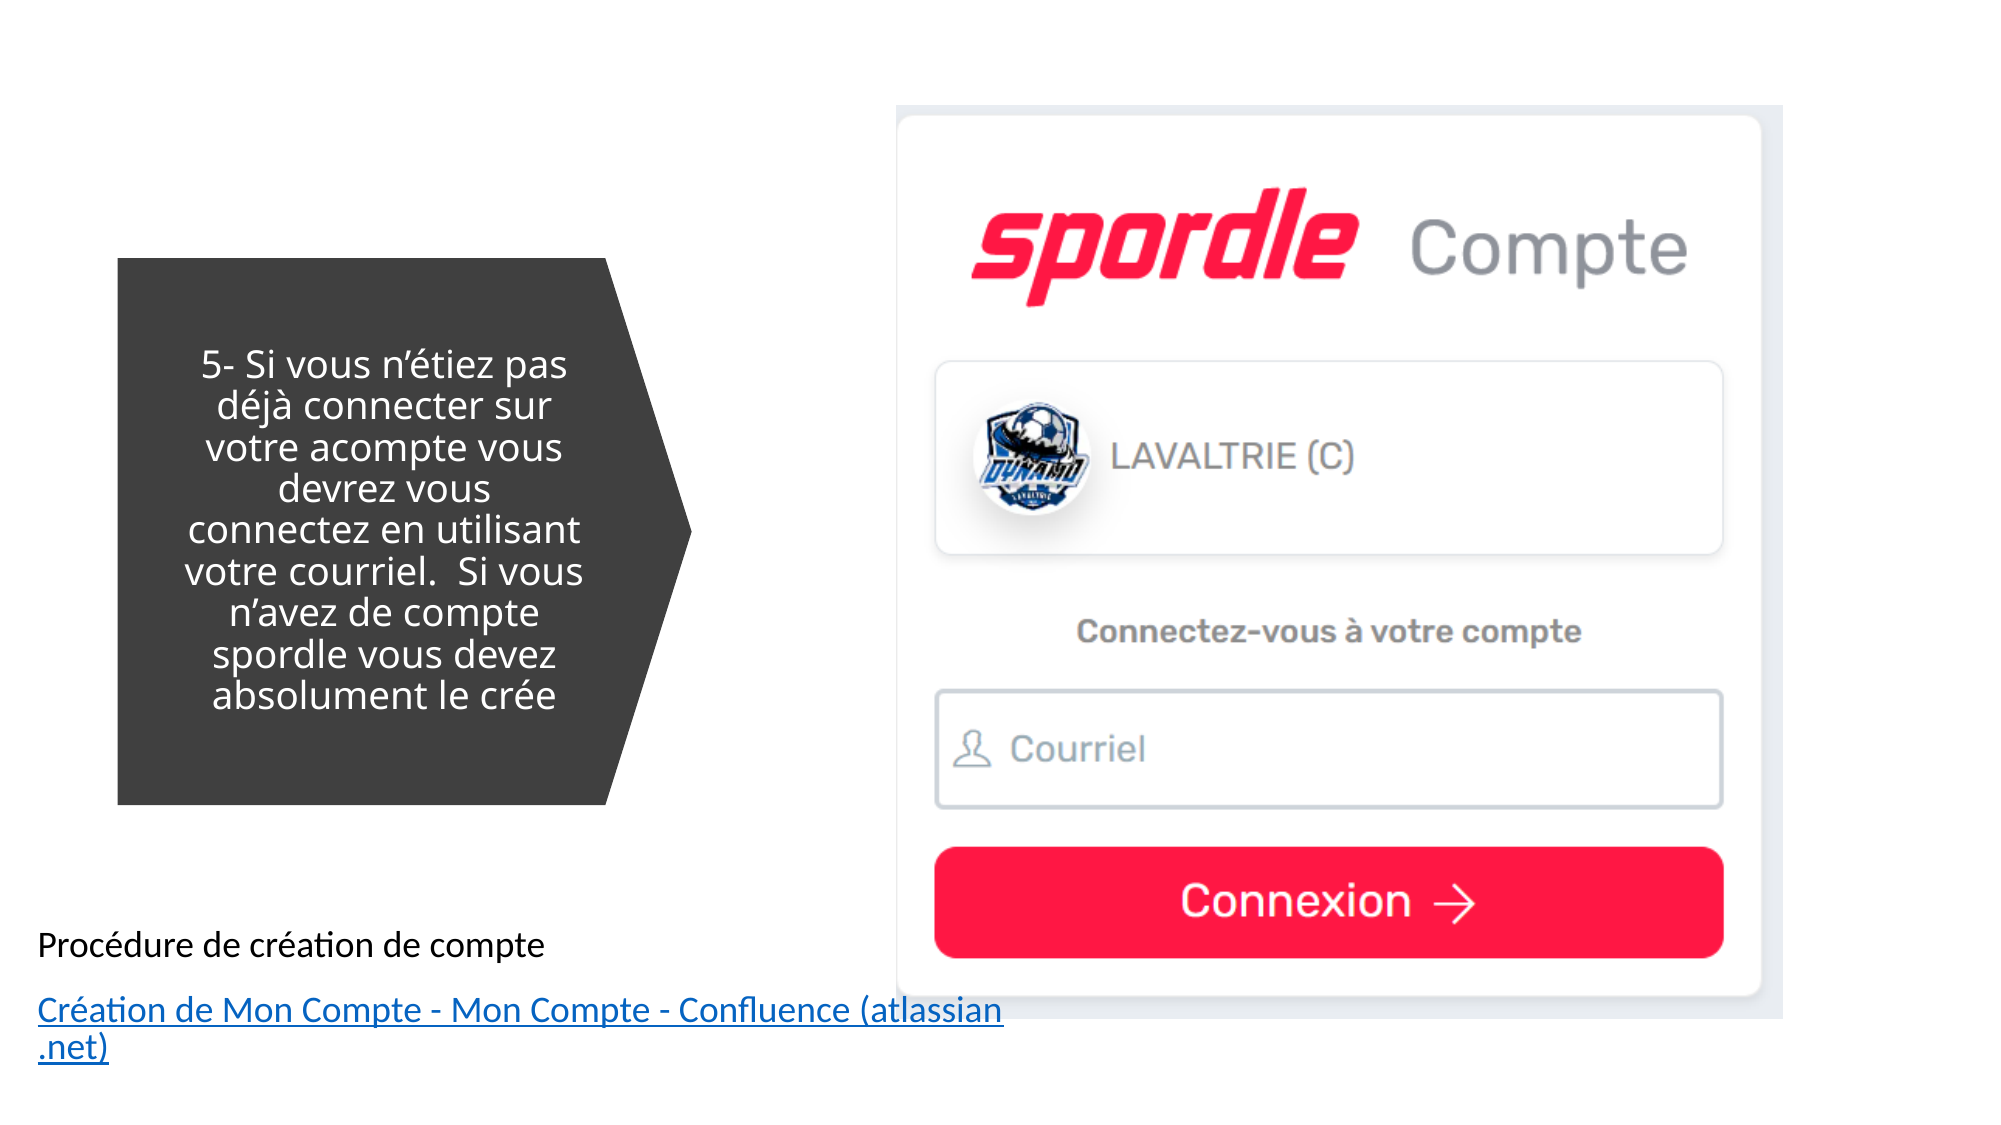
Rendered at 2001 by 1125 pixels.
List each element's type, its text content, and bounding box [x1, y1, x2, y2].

text_box Procédure de création de compte [22, 912, 700, 973]
picture [896, 105, 1783, 1020]
text_box Création de Mon Compte - Mon Compte - Confluence (atlassian.net) [22, 977, 1023, 1038]
text_box 5- Si vous n’étiez pas déjà connecter sur votre acompte vous devrez vous connectez en utilisant votre courriel. Si vous n’avez de compte spordle vous devez absolument le crée [168, 322, 601, 741]
text_box [116, 257, 693, 807]
